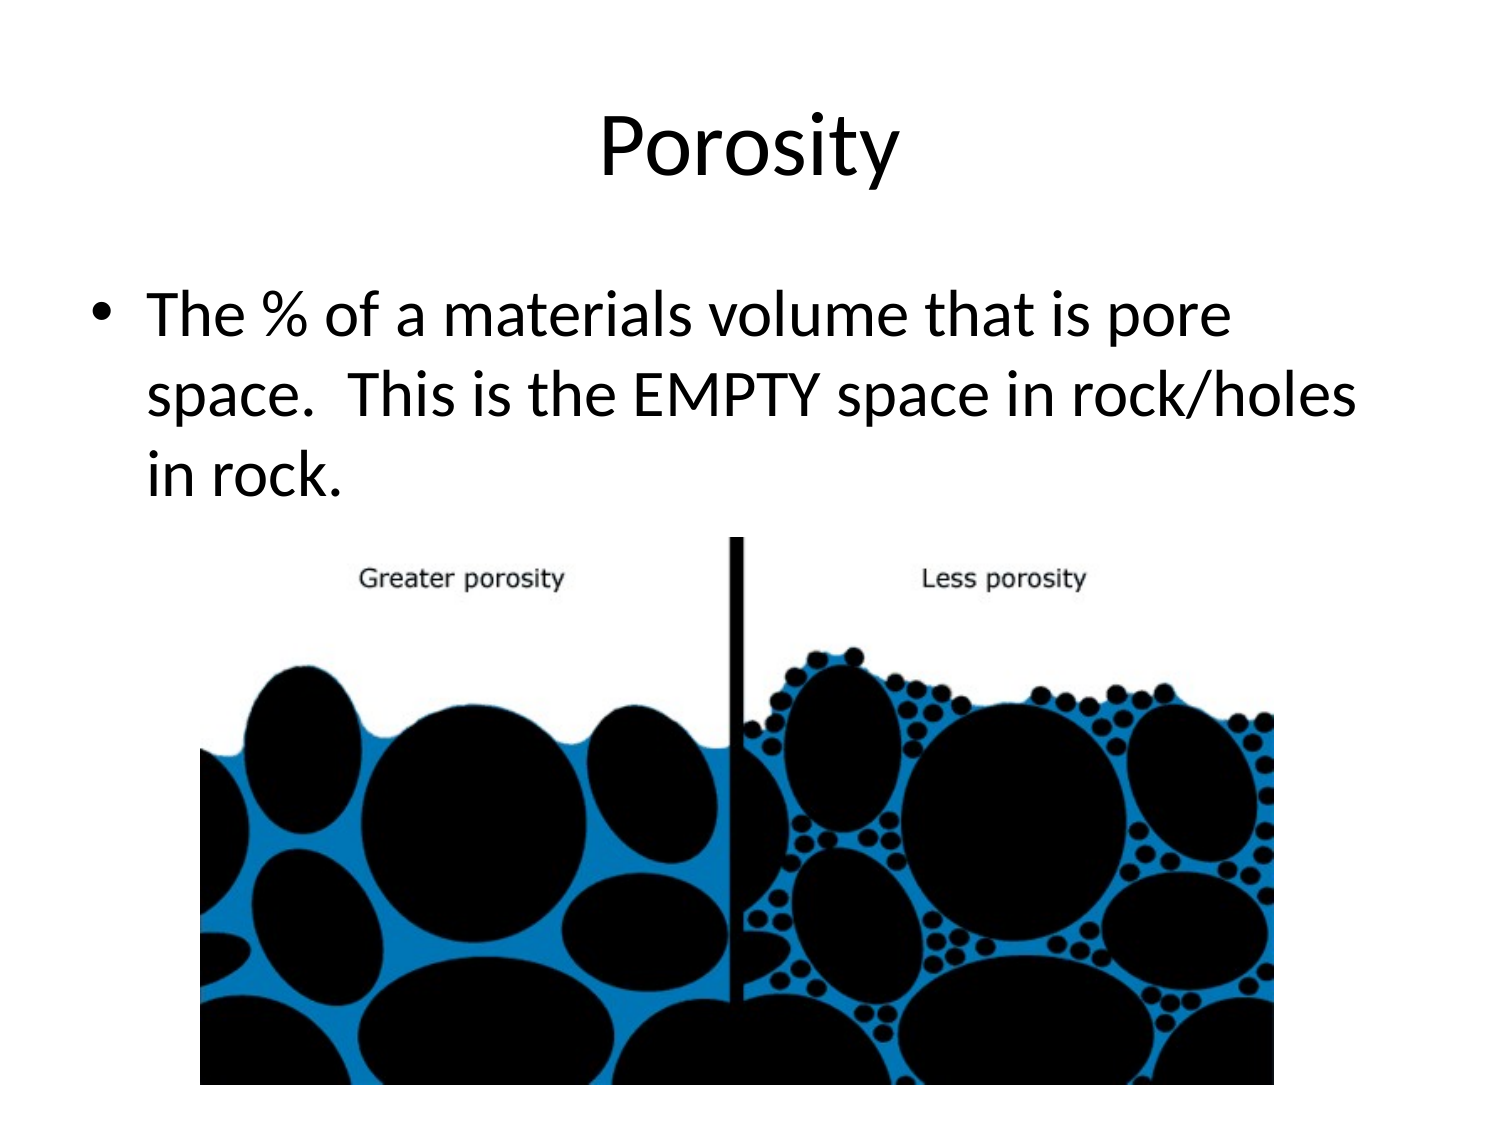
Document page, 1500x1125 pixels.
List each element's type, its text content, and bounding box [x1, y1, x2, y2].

list The % of a materials volume that is pore space. This is the EMPTY space in rock/holes in rock. [75, 262, 1425, 1005]
picture [1269, 872, 1274, 881]
picture [199, 537, 1274, 1085]
title Porosity [75, 45, 1425, 233]
